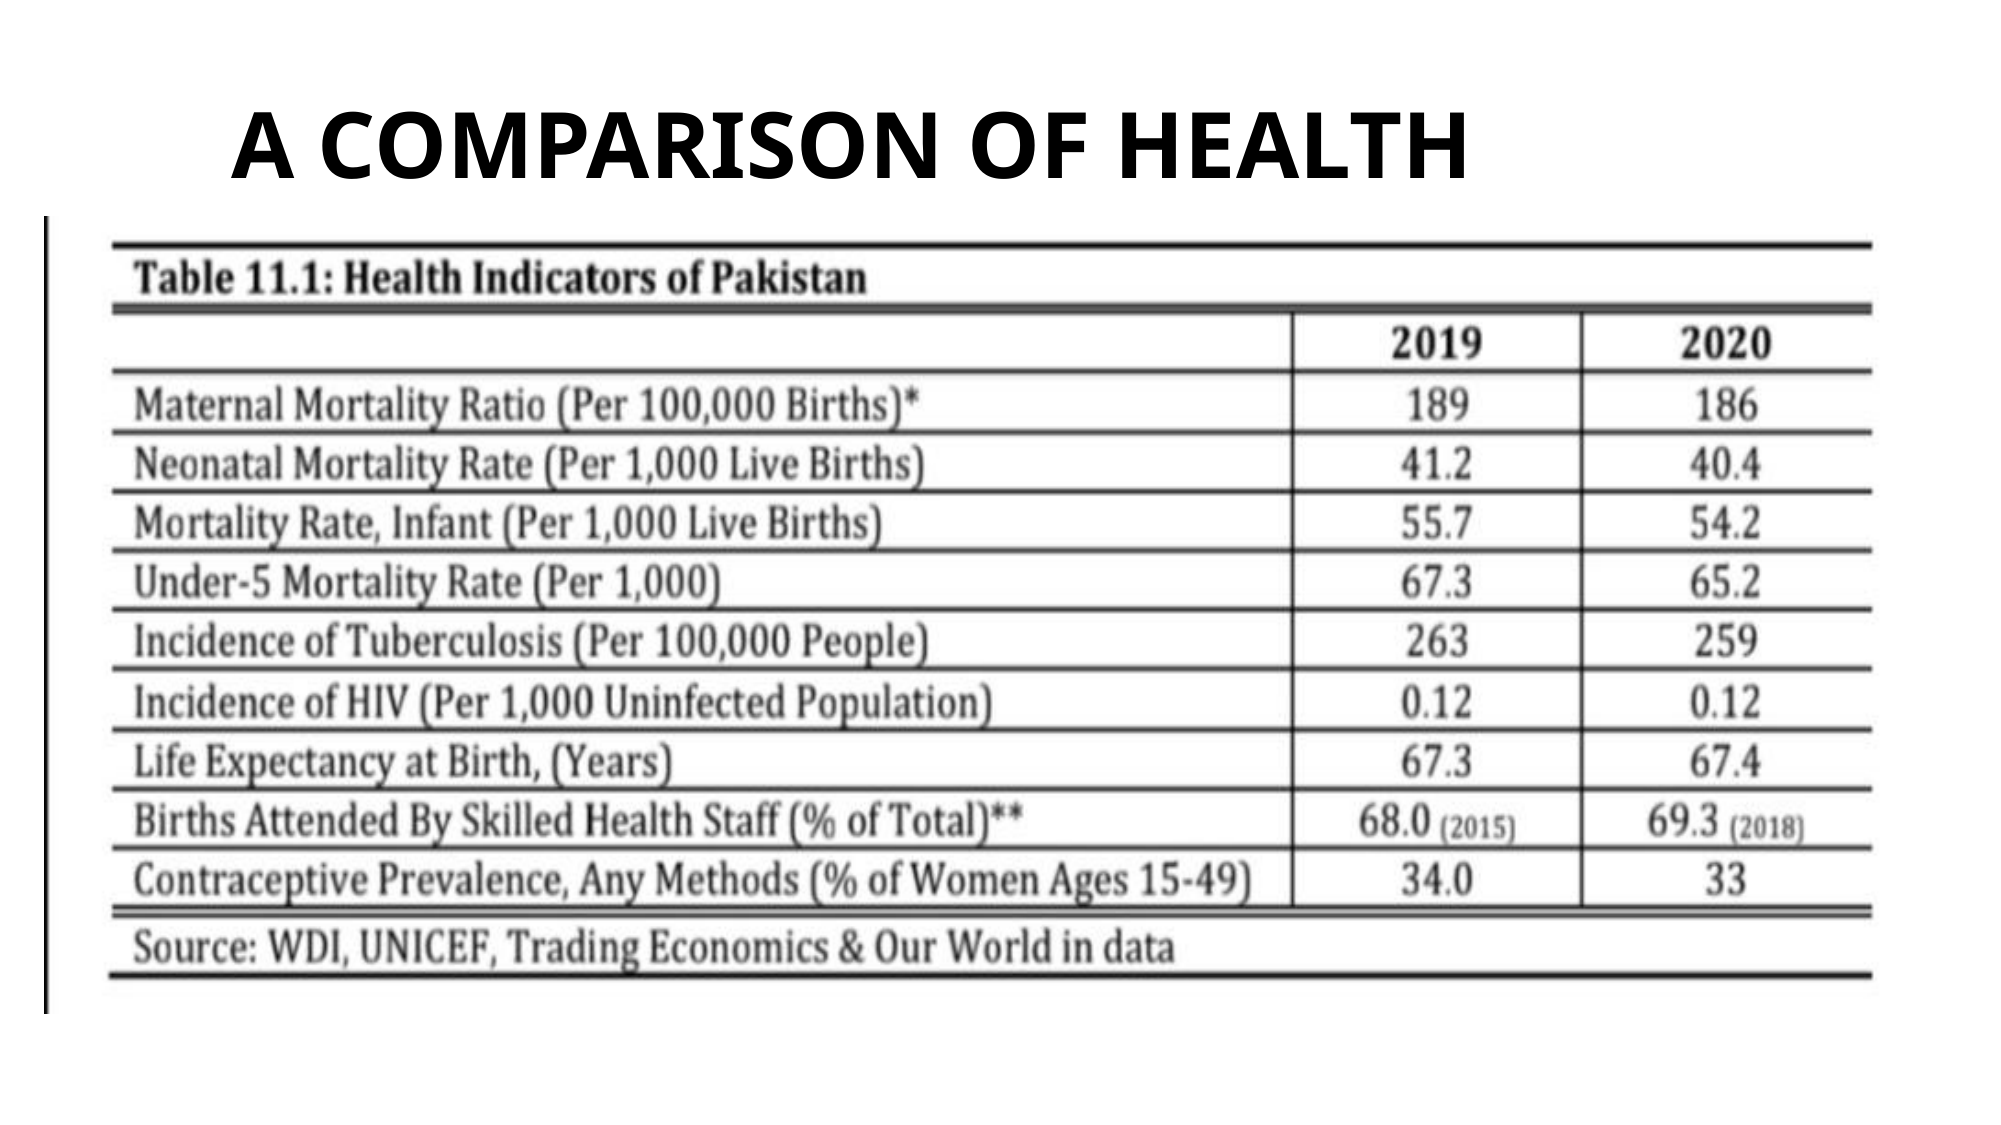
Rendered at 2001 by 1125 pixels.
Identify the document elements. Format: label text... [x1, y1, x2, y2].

text_box A COMPARISON OF HEALTH INDICATORS [211, 66, 2000, 200]
picture [44, 216, 2000, 1014]
